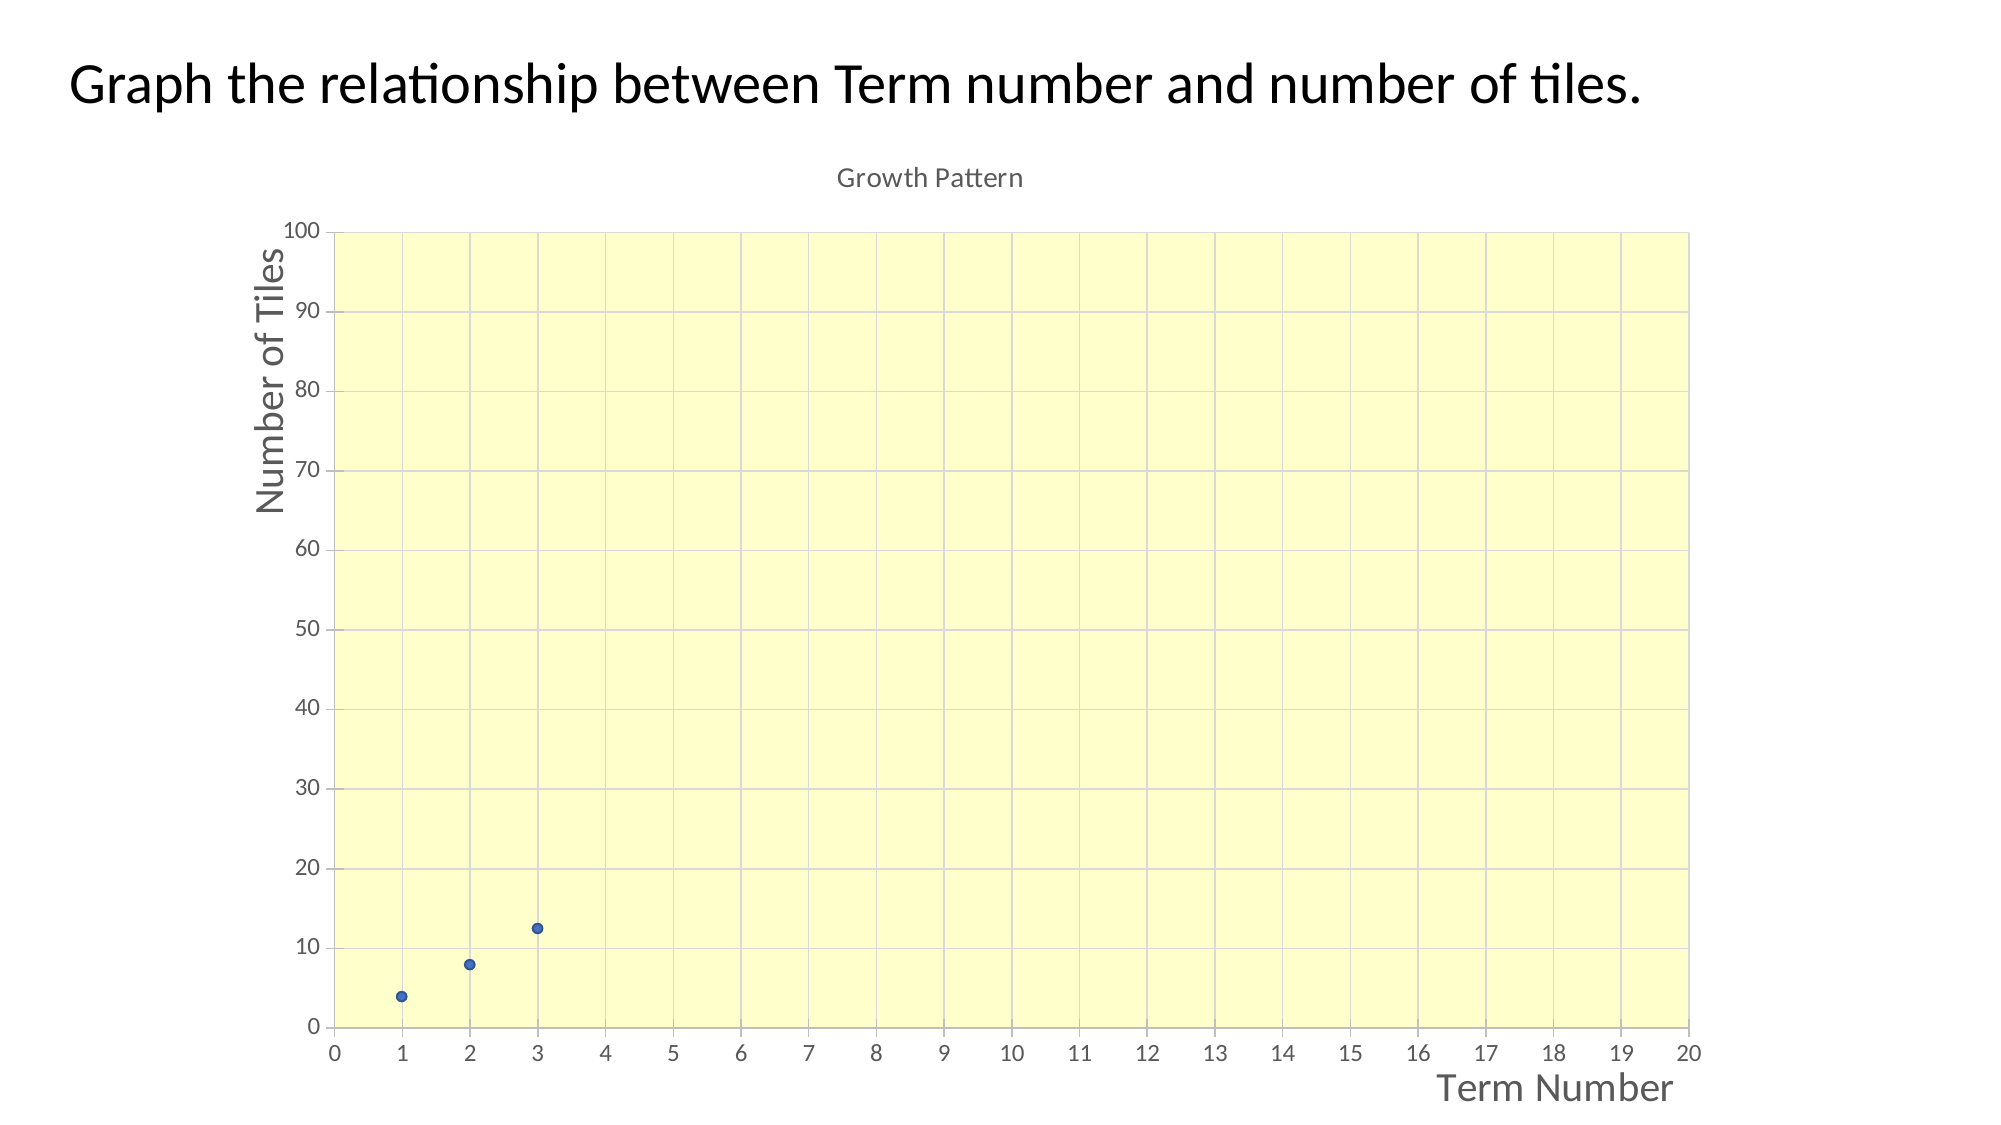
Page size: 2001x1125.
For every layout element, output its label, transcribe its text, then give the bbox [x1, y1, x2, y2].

text_box Graph the relationship between Term number and number of tiles. [54, 37, 2000, 123]
chart [239, 94, 1718, 1125]
